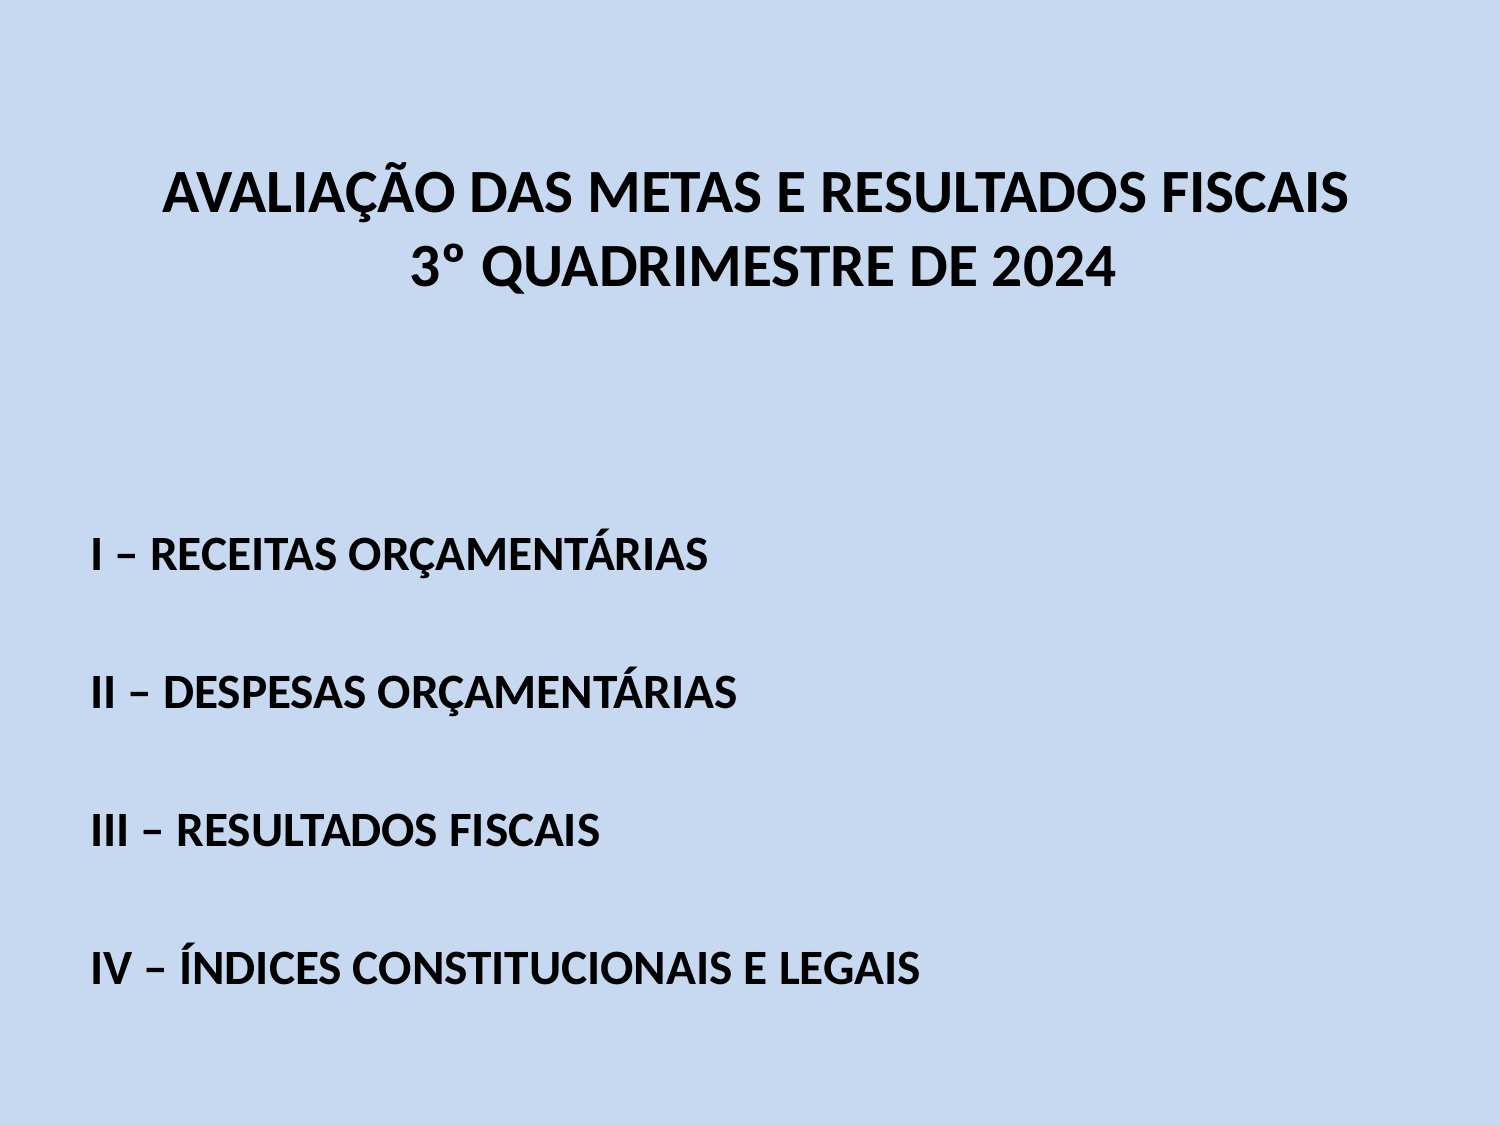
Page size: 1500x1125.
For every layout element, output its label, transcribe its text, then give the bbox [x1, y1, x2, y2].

list I – RECEITAS ORÇAMENTÁRIAS II – DESPESAS ORÇAMENTÁRIAS III – RESULTADOS FISCAIS IV – ÍNDICES CONSTITUCIONAIS E LEGAIS [75, 444, 1425, 1005]
title AVALIAÇÃO DAS METAS E RESULTADOS FISCAIS 3º QUADRIMESTRE DE 2024 [88, 66, 1439, 384]
